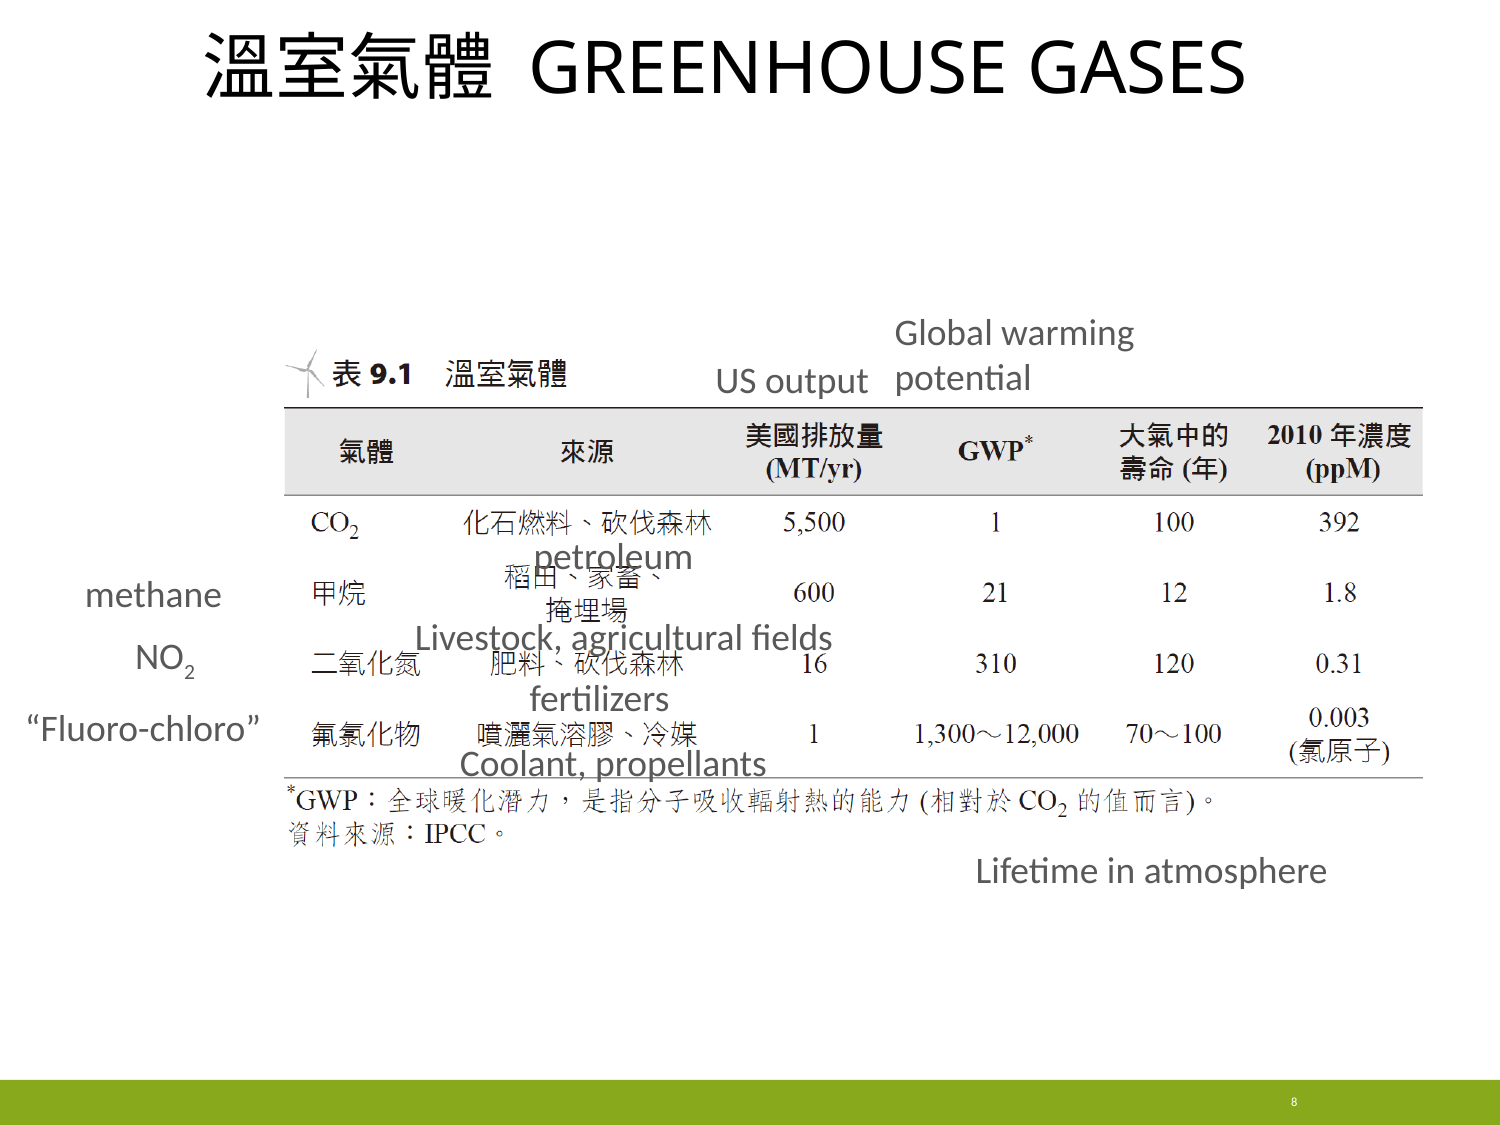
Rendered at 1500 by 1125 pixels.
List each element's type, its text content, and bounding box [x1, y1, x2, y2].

text_box NO2 [120, 625, 211, 691]
slide_number 8 [1217, 1082, 1313, 1121]
title 溫室氣體 Greenhouse gases [187, 19, 1313, 117]
text_box “Fluoro-chloro” [10, 696, 277, 757]
text_box Global warming potential [879, 300, 1152, 332]
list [277, 332, 1425, 850]
text_box Lifetime in atmosphere [960, 850, 1343, 898]
text_box methane [70, 562, 238, 623]
